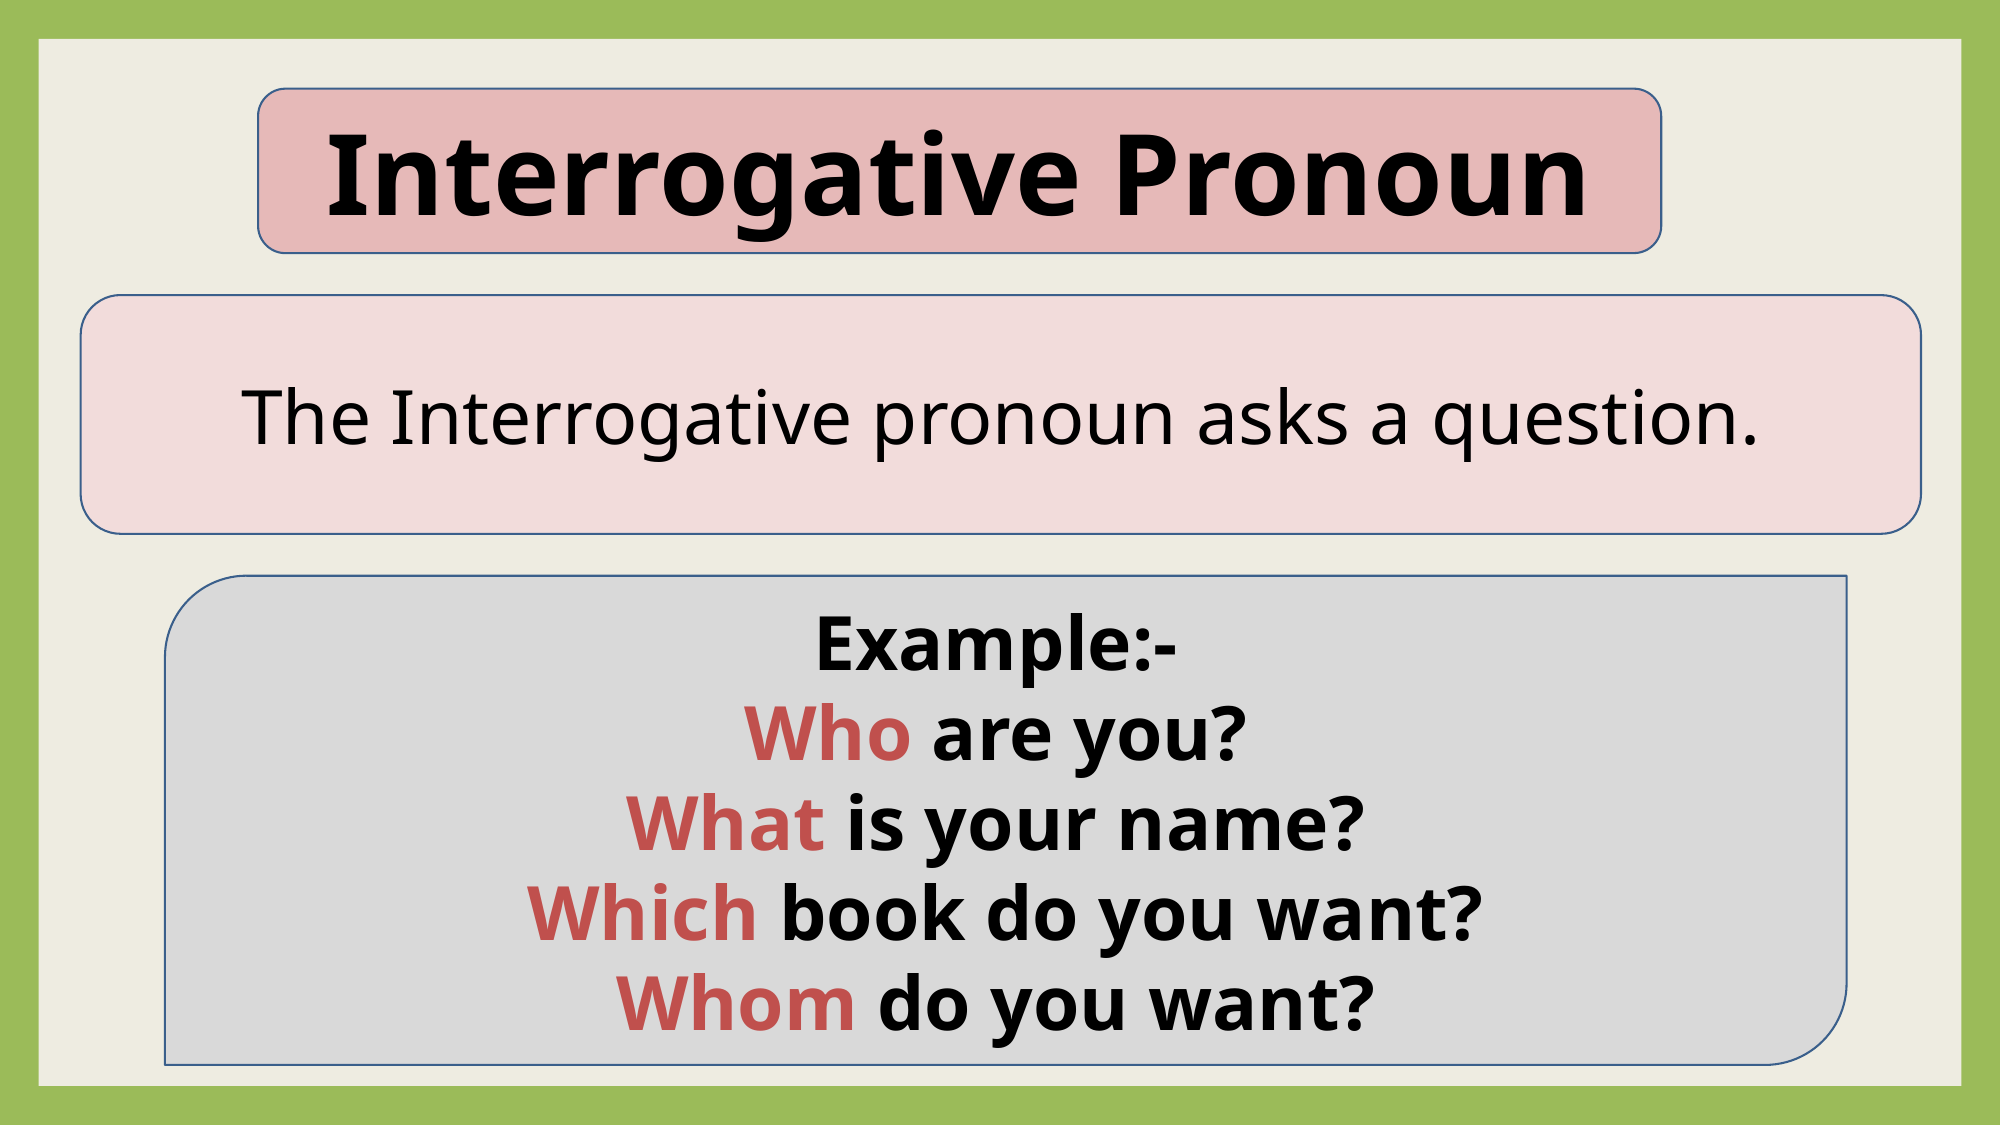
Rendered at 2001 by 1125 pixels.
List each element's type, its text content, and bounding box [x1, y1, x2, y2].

text_box Interrogative Pronoun [257, 87, 1663, 255]
text_box The Interrogative pronoun asks a question. [79, 294, 1923, 535]
text_box Example:- Who are you? What is your name? Which book do you want? Whom do you want? [163, 574, 1848, 1066]
